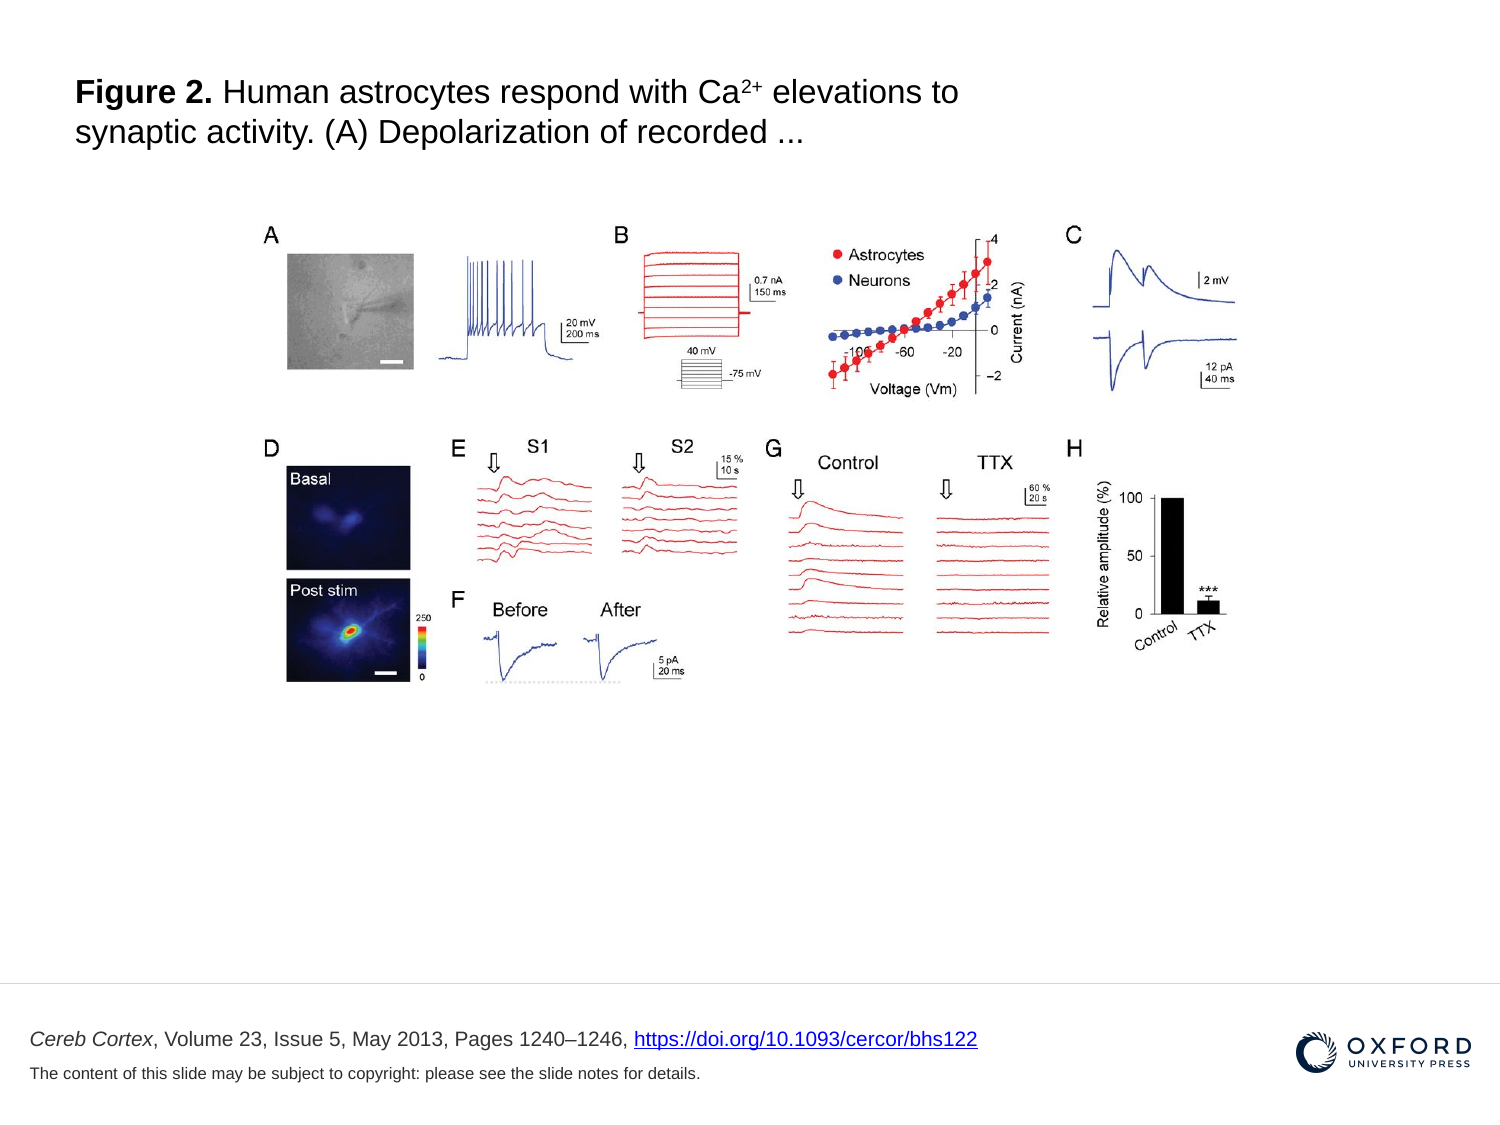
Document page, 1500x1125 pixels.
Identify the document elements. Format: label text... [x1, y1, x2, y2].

picture [1296, 1032, 1471, 1073]
footer Cereb Cortex, Volume 23, Issue 5, May 2013, Pages 1240–1246, https://doi.org/10.1093/cercor/bhs122 The content of this slide may be subject to copyright: please see the slide notes for details. [0, 983, 1260, 1125]
picture [262, 224, 1238, 686]
title Figure 2. Human astrocytes respond with Ca2+ elevations to synaptic activity. (A) Depolarization of recorded ... [75, 69, 1078, 171]
